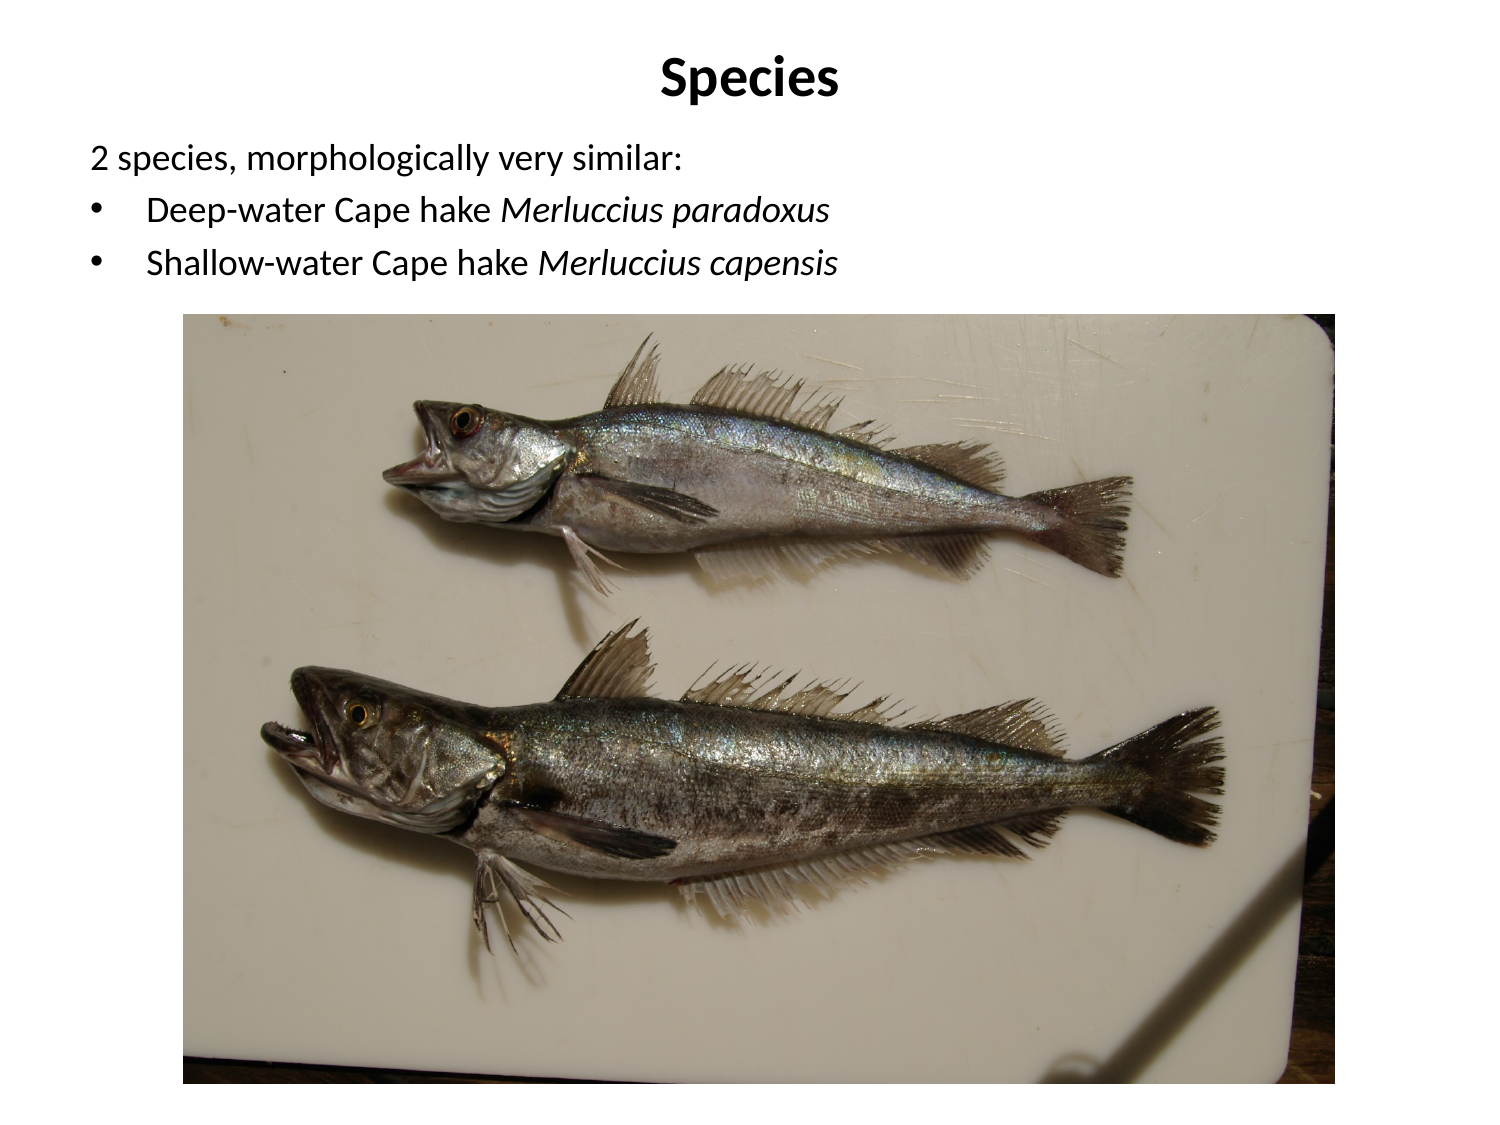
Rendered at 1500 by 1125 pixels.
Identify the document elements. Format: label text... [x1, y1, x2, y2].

picture [182, 314, 1335, 1084]
title Species [75, 19, 1425, 125]
list 2 species, morphologically very similar: Deep-water Cape hake Merluccius paradoxus Shallow-water Cape hake Merluccius capensis [75, 125, 1425, 320]
